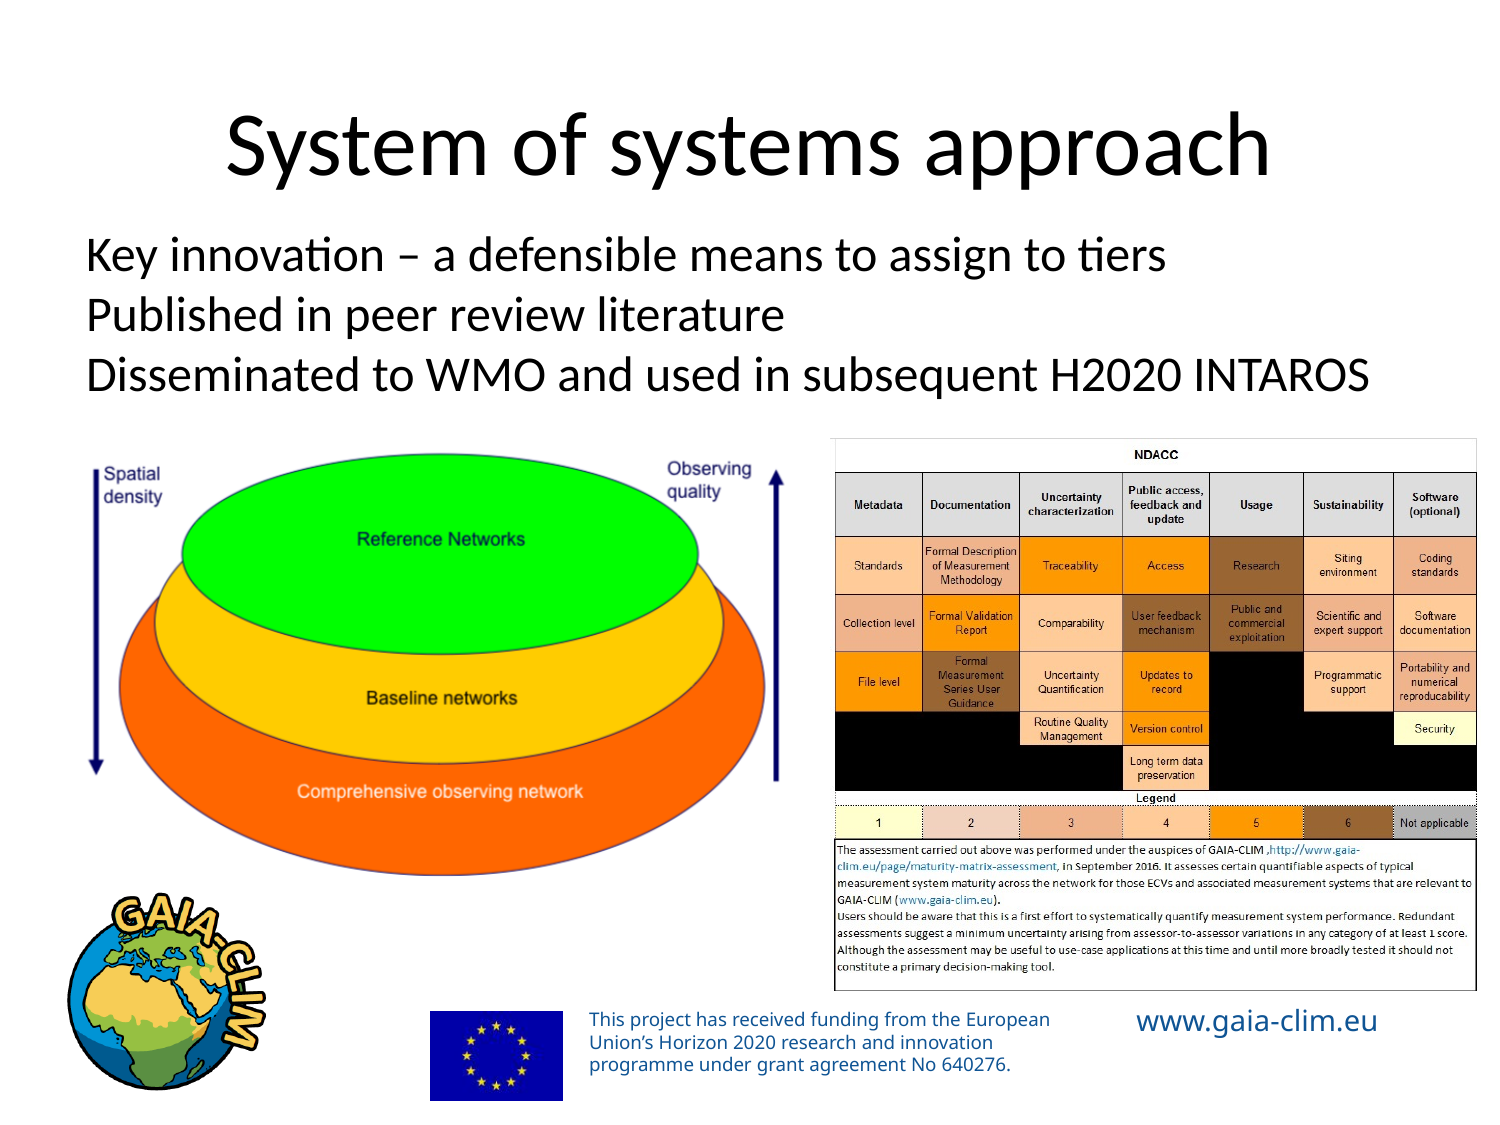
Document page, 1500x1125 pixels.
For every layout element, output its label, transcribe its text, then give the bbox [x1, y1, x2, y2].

picture [41, 444, 801, 1109]
picture [829, 438, 1481, 991]
picture [430, 1011, 563, 1101]
title System of systems approach [75, 45, 1425, 213]
text_box Key innovation – a defensible means to assign to tiers Published in peer review literature Disseminated to WMO and used in subsequent H2020 INTAROS [71, 213, 1481, 469]
